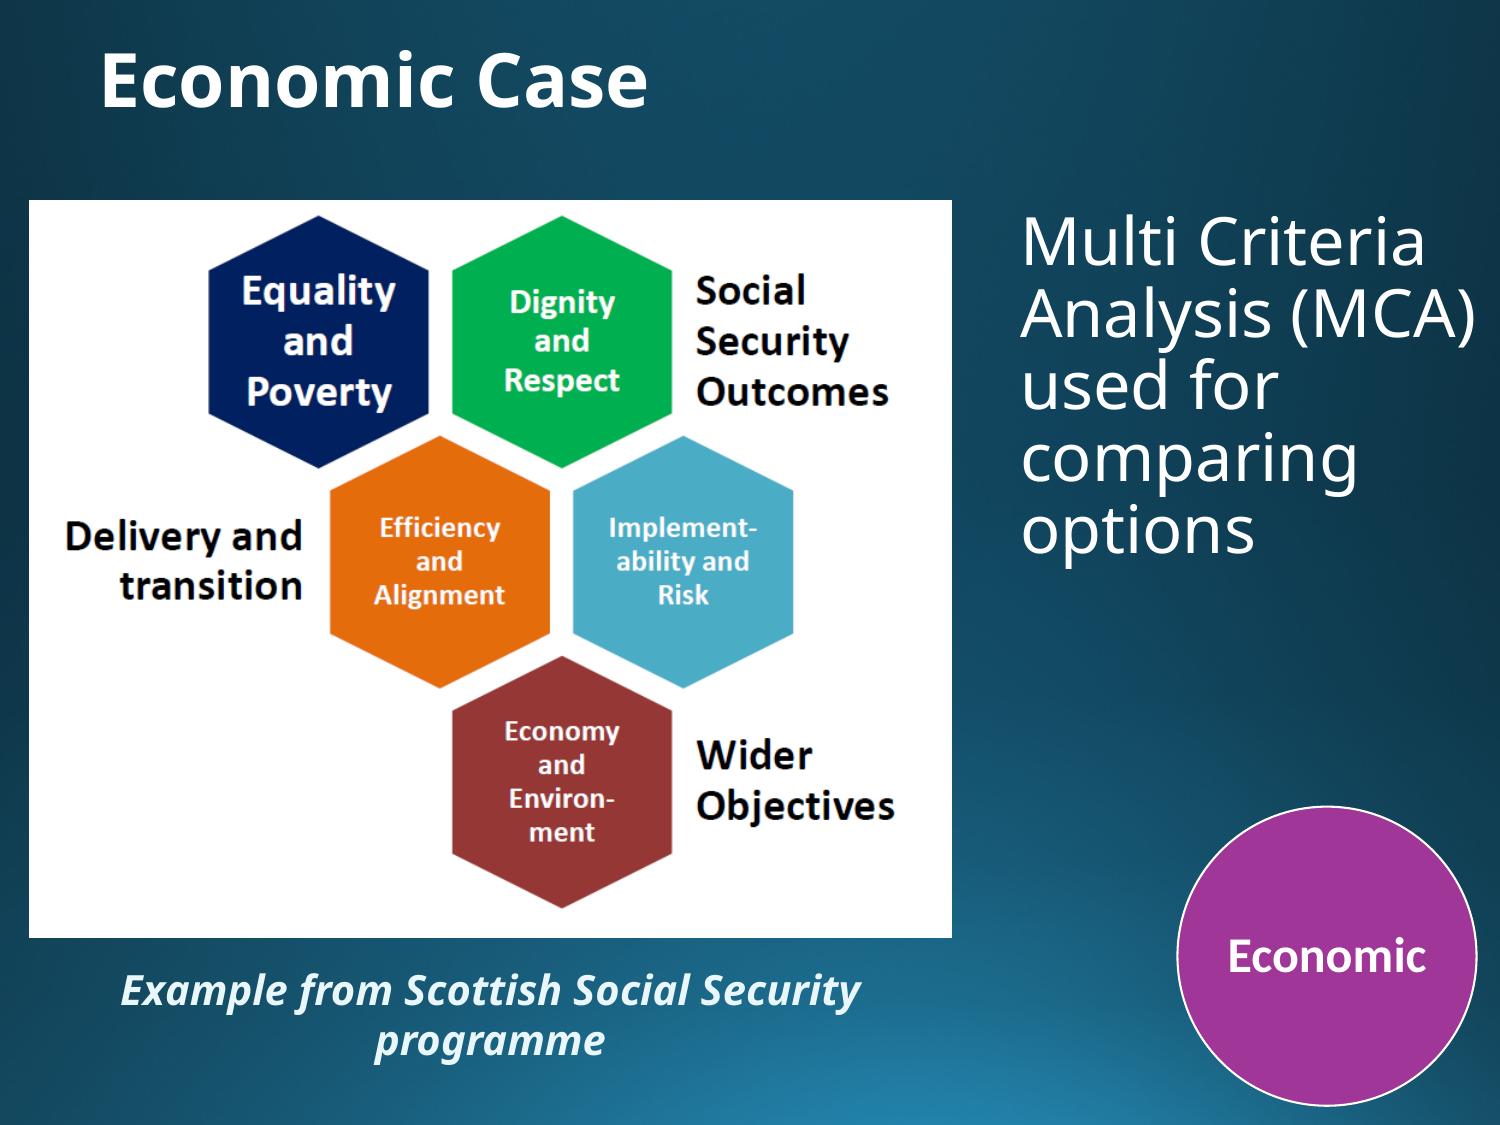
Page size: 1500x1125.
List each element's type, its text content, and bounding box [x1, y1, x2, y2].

list Multi Criteria Analysis (MCA) used for comparing options [1005, 200, 1500, 1036]
text_box Example from Scottish Social Security programme [29, 956, 952, 1071]
title Economic Case [83, 5, 729, 132]
text_box Economic [1176, 805, 1478, 1107]
picture [0, 0, 1500, 1125]
